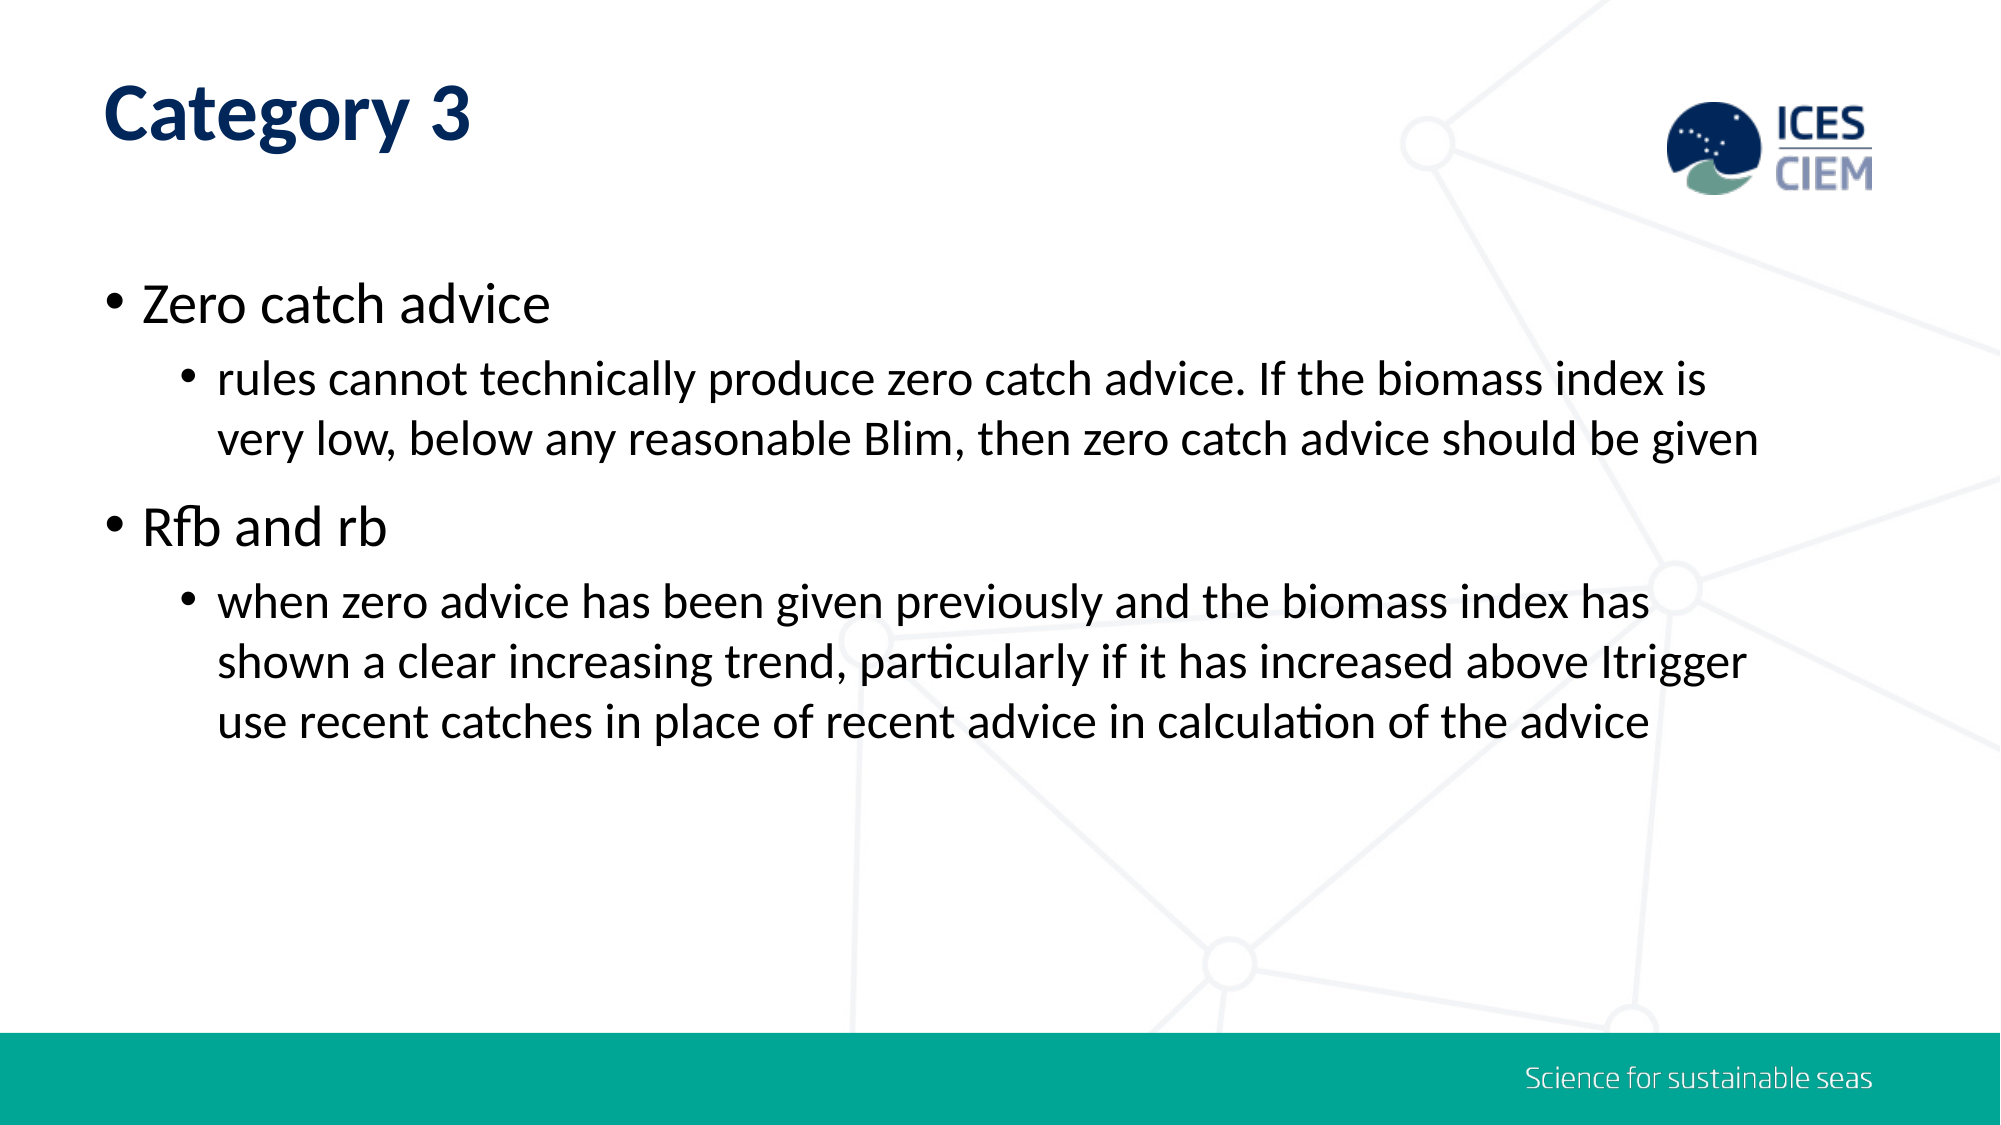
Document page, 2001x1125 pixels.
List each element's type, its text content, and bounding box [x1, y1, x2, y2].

picture [1469, 1052, 1890, 1116]
picture [0, 0, 2001, 1125]
list Zero catch advice rules cannot technically produce zero catch advice. If the biomass index is very low, below any reasonable Blim, then zero catch advice should be given Rfb and rb when zero advice has been given previously and the biomass index has shown a clear increasing trend, particularly if it has increased above Itrigger use recent catches in place of recent advice in calculation of the advice [89, 174, 1793, 1036]
title Category 3 [89, 26, 1623, 174]
